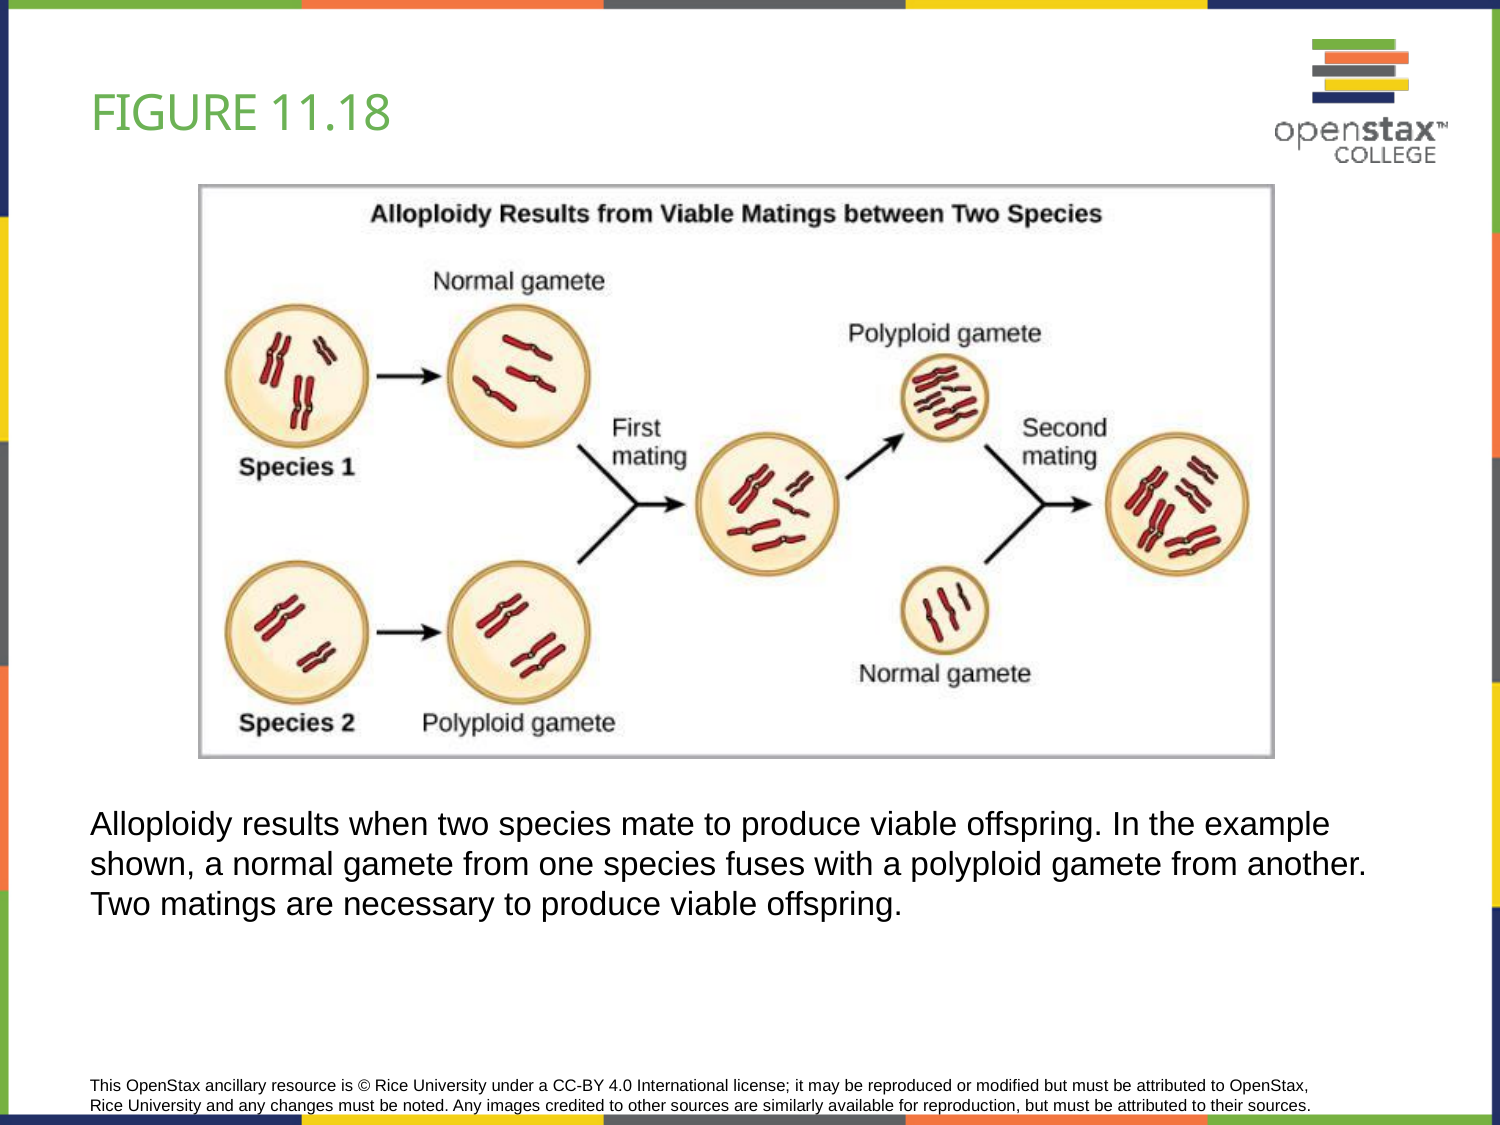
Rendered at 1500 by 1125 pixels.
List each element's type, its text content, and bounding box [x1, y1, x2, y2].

title Figure 11.18 [75, 39, 1274, 148]
text_box This OpenStax ancillary resource is © Rice University under a CC-BY 4.0 International license; it may be reproduced or modified but must be attributed to OpenStax, Rice University and any changes must be noted. Any images credited to other sources are similarly available for reproduction, but must be attributed to their sources. [75, 1067, 1336, 1114]
picture [0, 0, 1500, 1125]
list Alloploidy results when two species mate to produce viable offspring. In the example shown, a normal gamete from one species fuses with a polyploid gamete from another. Two matings are necessary to produce viable offspring. [75, 794, 1398, 986]
